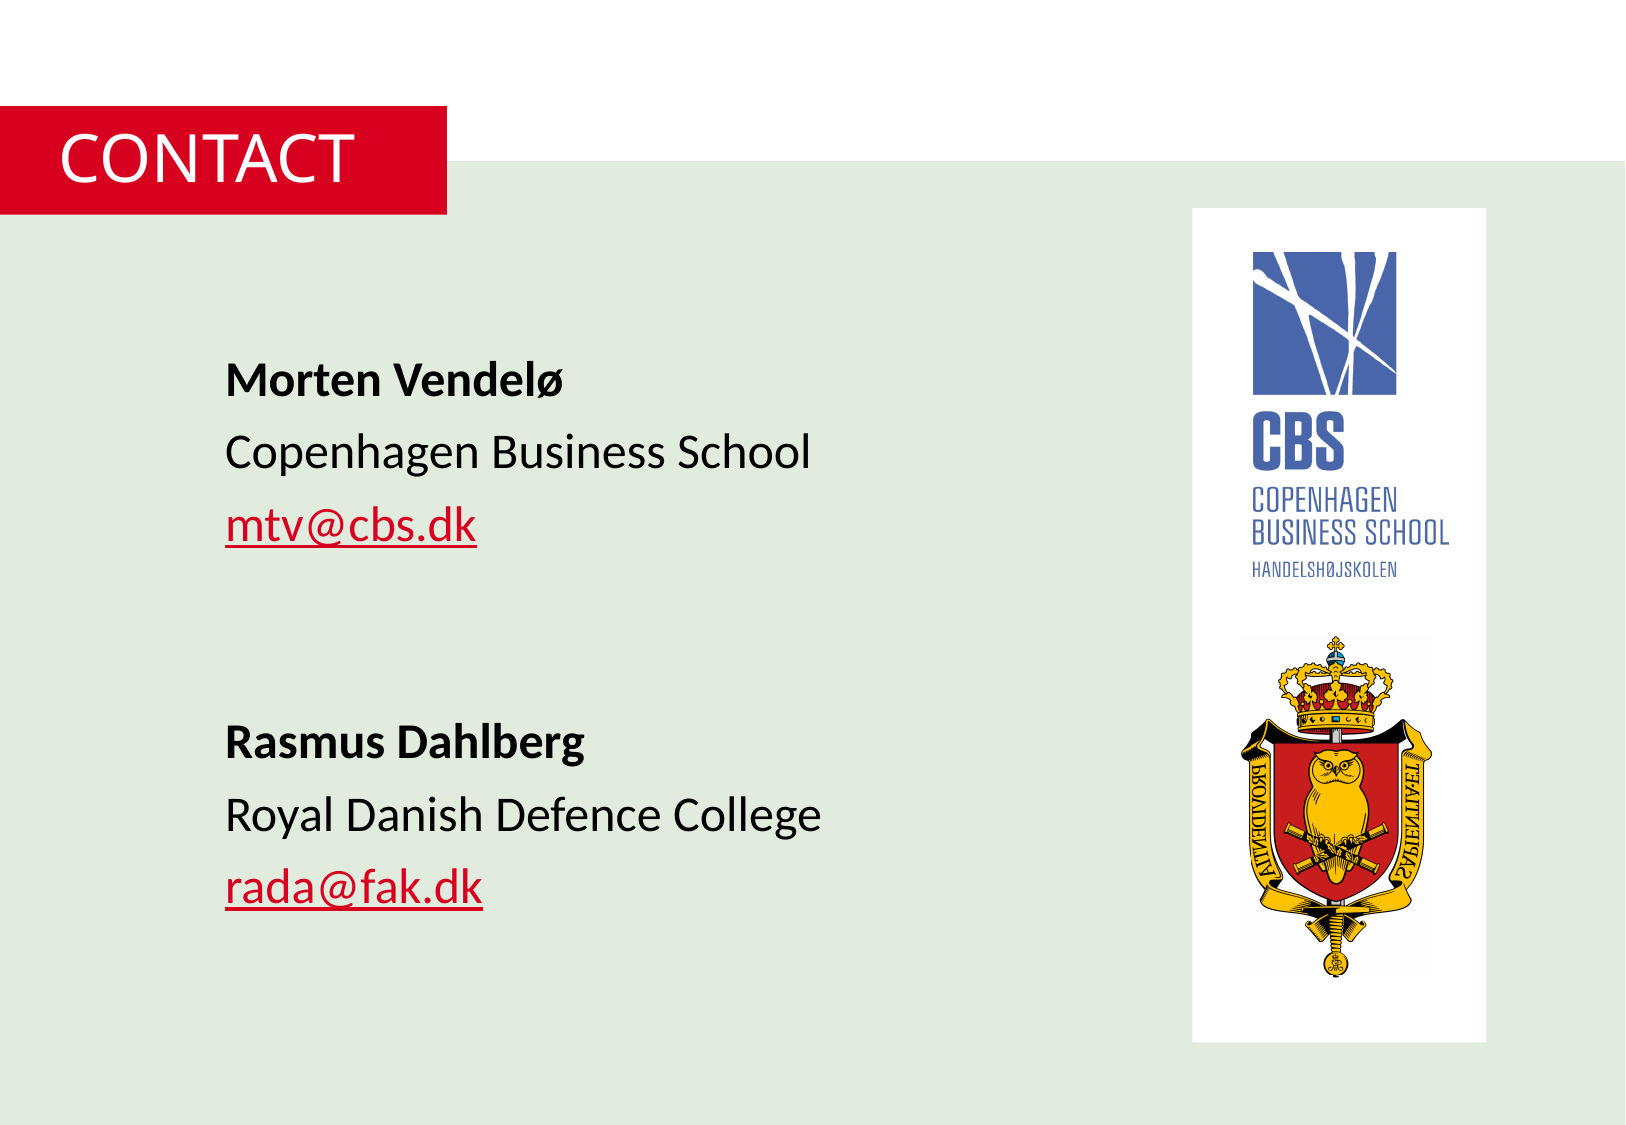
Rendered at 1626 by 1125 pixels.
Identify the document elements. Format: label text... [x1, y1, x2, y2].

picture [1238, 635, 1434, 980]
picture [1253, 252, 1449, 577]
title CONTACT [0, 106, 447, 215]
text_box [1192, 208, 1487, 1043]
list Morten Vendelø Copenhagen Business School mtv@cbs.dk Rasmus Dahlberg Royal Danish Defence College rada@fak.dk [225, 273, 985, 1072]
